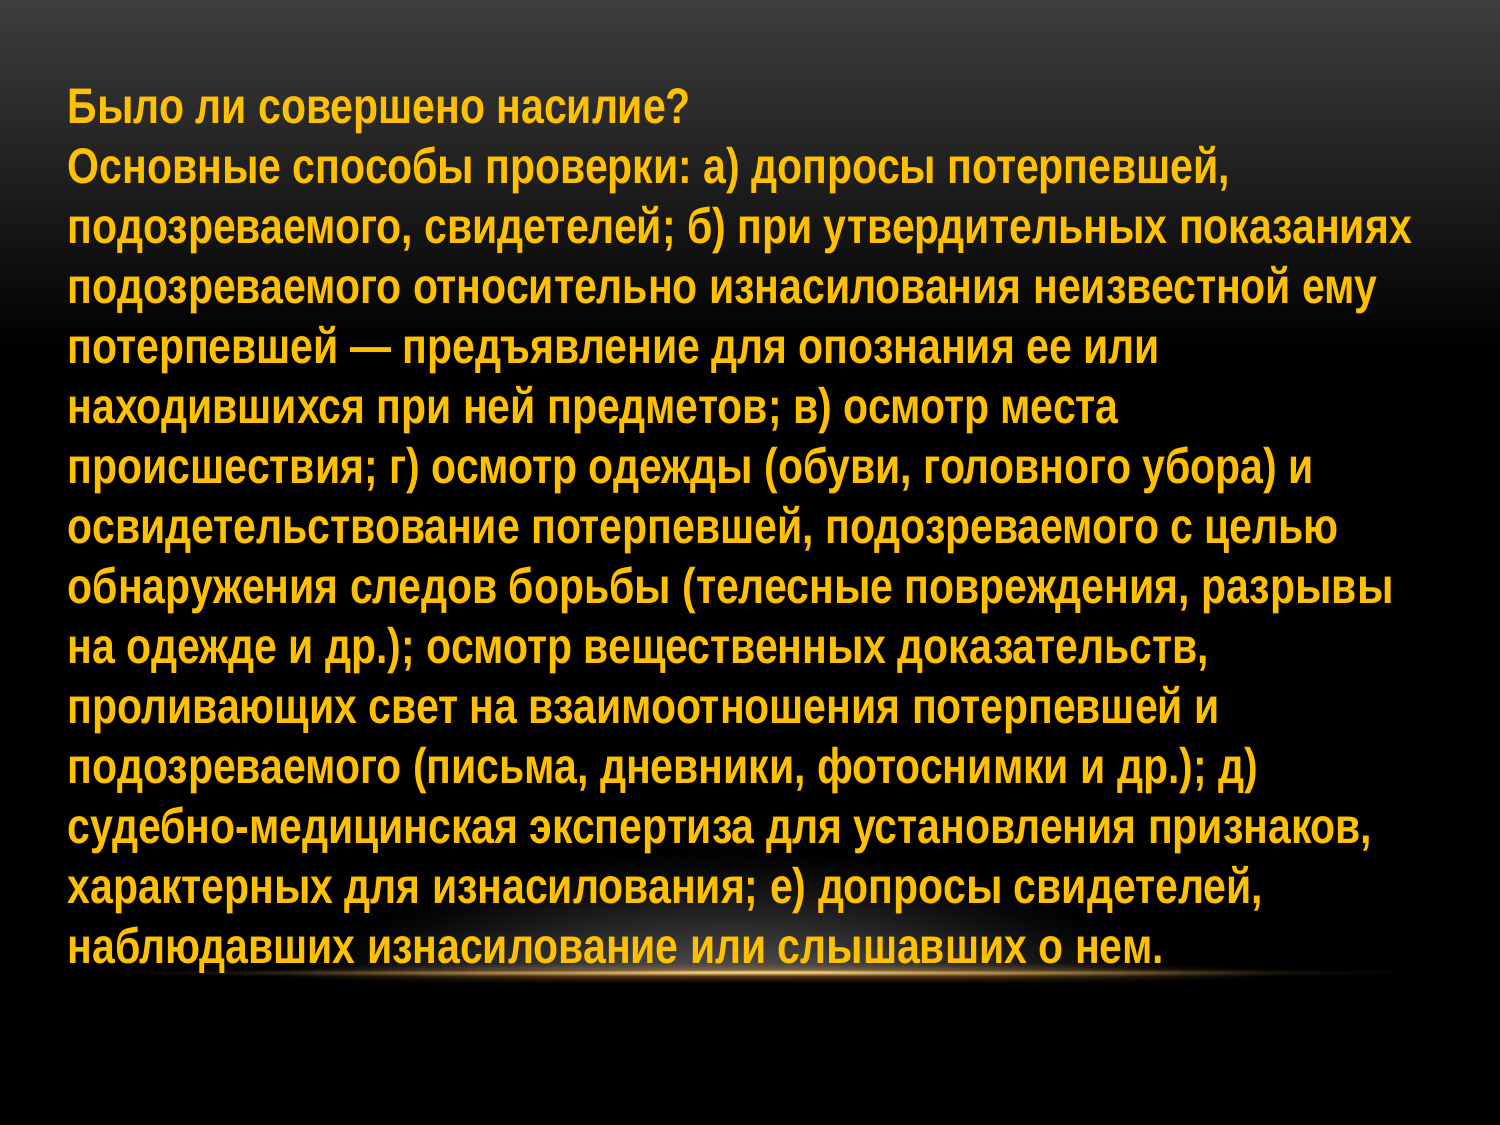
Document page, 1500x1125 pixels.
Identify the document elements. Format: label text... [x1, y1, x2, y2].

picture [0, 0, 1500, 1125]
text_box Было ли совершено насилие? Основные способы проверки: а) допросы потерпевшей, подозреваемого, свидетелей; б) при утвердительных показаниях подозреваемого относительно изнасилования неизвестной ему потерпевшей — предъявление для опознания ее или находившихся при ней предметов; в) осмотр места происшествия; г) осмотр одежды (обуви, головного убора) и освидетельствование потерпевшей, подозреваемого с целью обнаружения следов борьбы (телесные повреждения, разрывы на одежде и др.); осмотр вещественных доказательств, проливающих свет на взаимоотношения потерпевшей и подозреваемого (письма, дневники, фотоснимки и др.); д) судебно-медицинская экспертиза для установления признаков, характерных для изнасилования; е) допросы свидетелей, наблюдавших изнасилование или слышавших о нем. [53, 66, 1436, 982]
